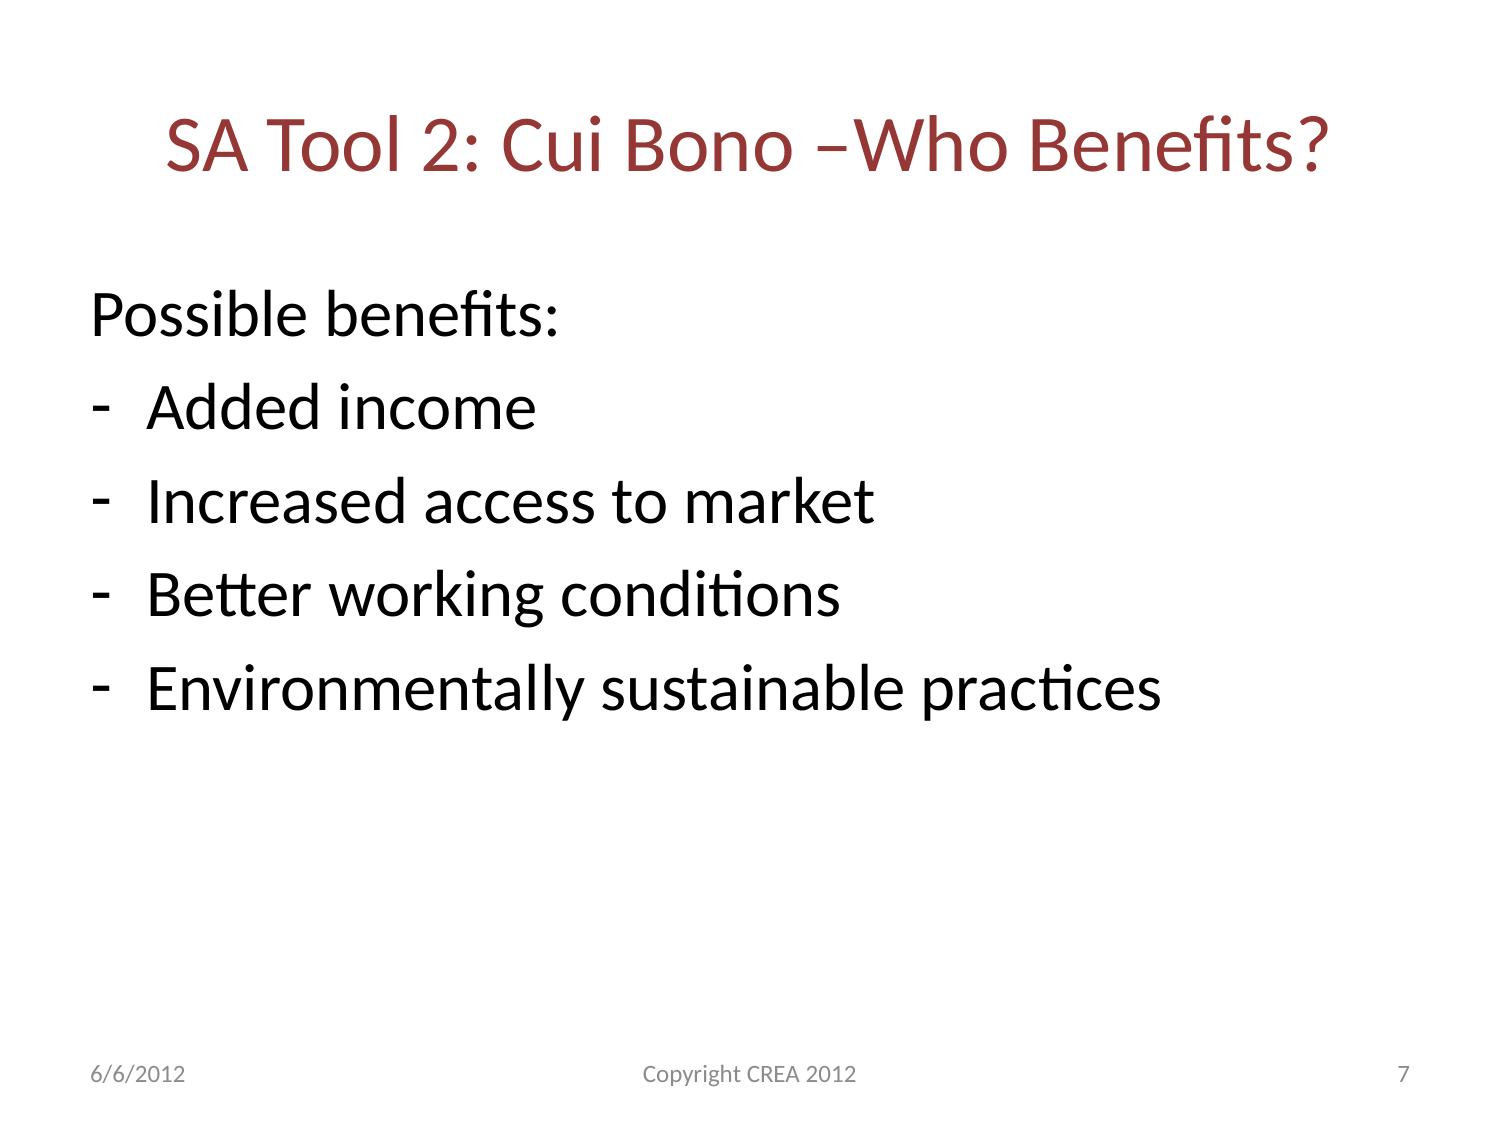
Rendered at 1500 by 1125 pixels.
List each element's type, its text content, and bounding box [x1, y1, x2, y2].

list Possible benefits: Added income Increased access to market Better working conditions Environmentally sustainable practices [75, 262, 1425, 1005]
footer Copyright CREA 2012 [512, 1042, 988, 1103]
slide_number 7 [1074, 1042, 1425, 1103]
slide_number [75, 1042, 425, 1103]
title SA Tool 2: Cui Bono –Who Benefits? [75, 45, 1425, 233]
